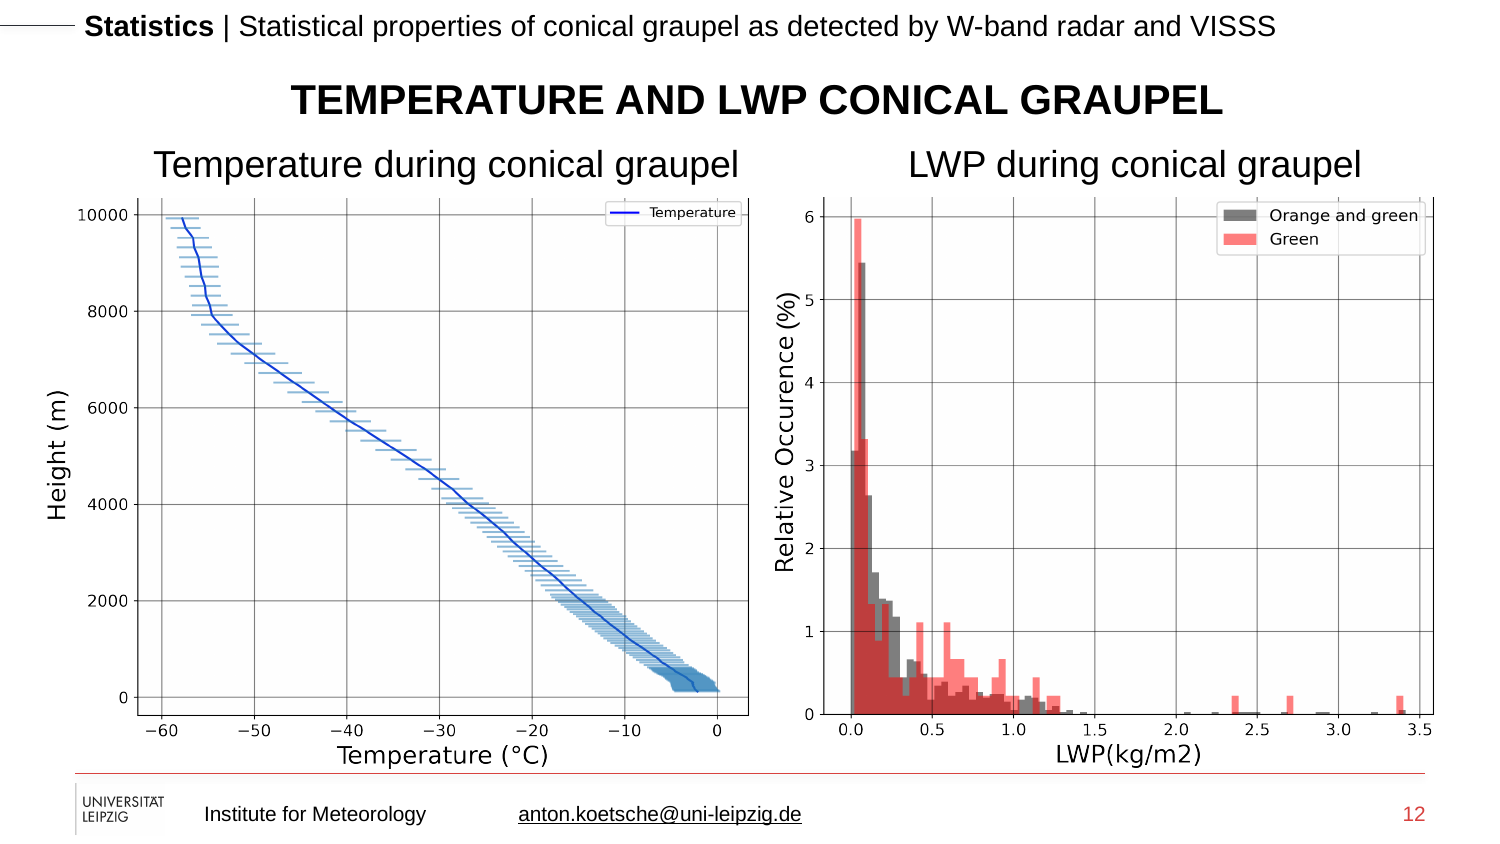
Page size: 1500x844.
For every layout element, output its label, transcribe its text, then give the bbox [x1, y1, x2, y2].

picture [39, 197, 1500, 836]
slide_number 12 [1303, 807, 1426, 834]
text_box Temperature during conical graupel [153, 139, 740, 185]
text_box LWP during conical graupel [908, 139, 1363, 185]
text_box Temperature AND lwp Conical Graupel [0, 0, 1500, 156]
